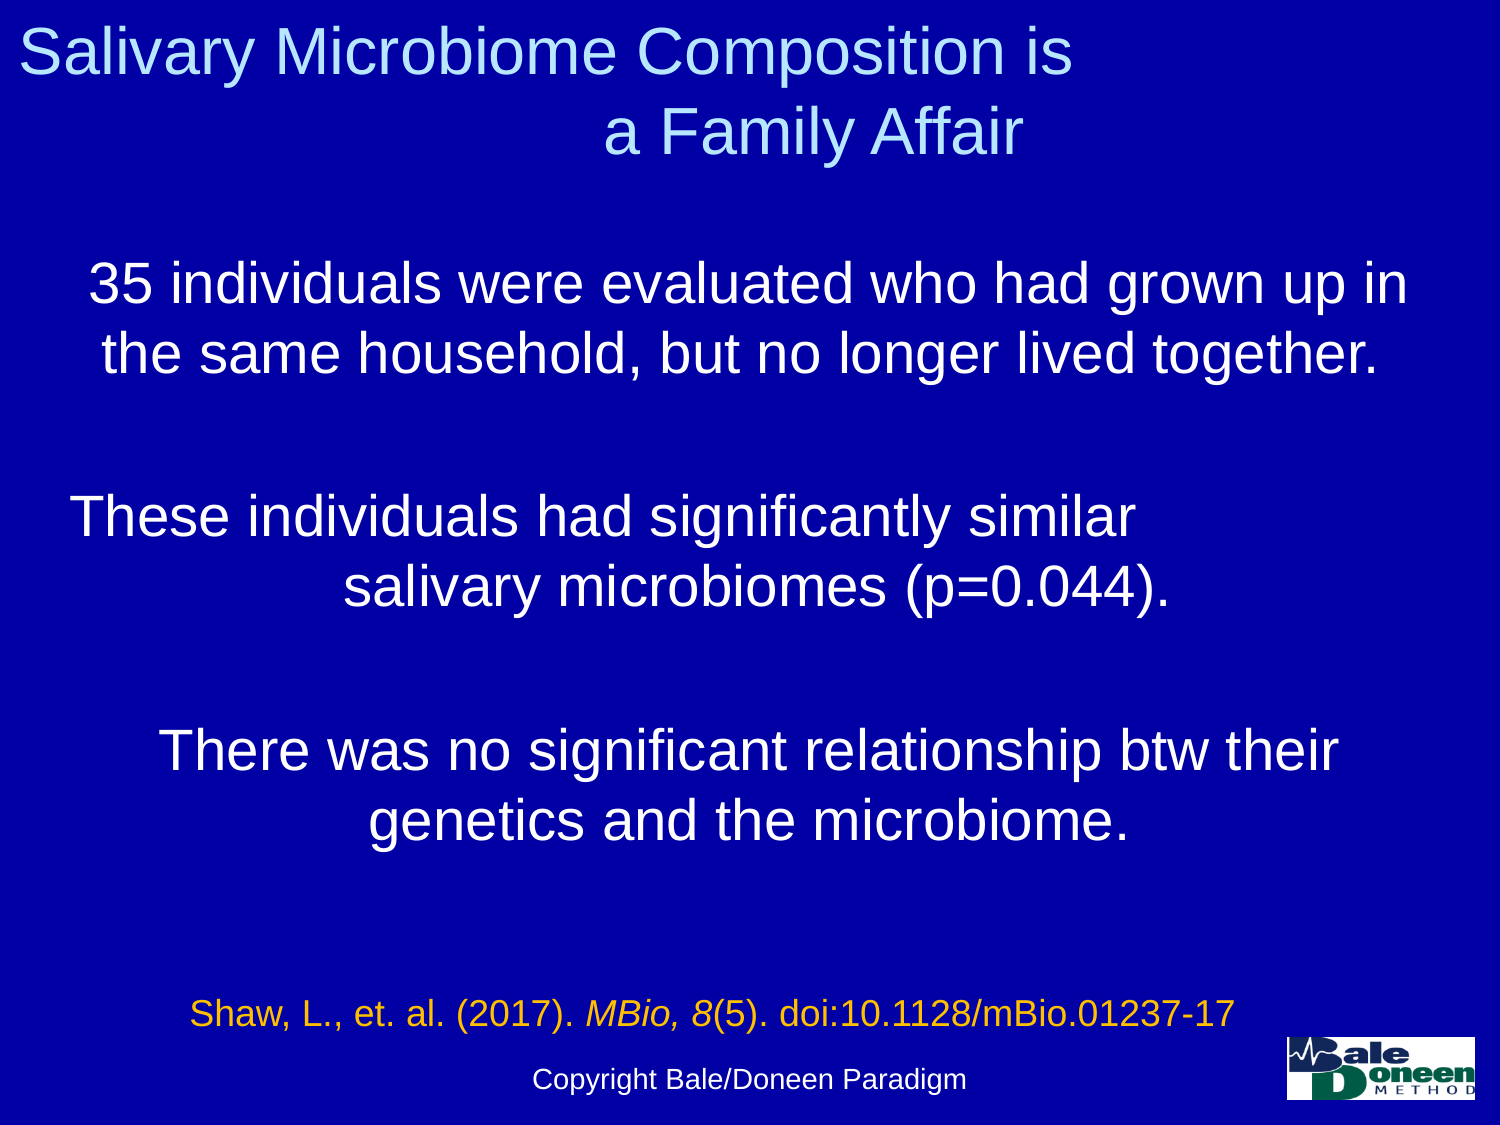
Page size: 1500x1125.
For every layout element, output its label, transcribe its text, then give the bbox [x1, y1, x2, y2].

picture [1287, 1037, 1475, 1100]
list 35 individuals were evaluated who had grown up in the same household, but no longer lived together. These individuals had significantly similar salivary microbiomes (p=0.044). There was no significant relationship btw their genetics and the microbiome. [49, 237, 1451, 967]
footer Copyright Bale/Doneen Paradigm [512, 1087, 988, 1103]
text_box Shaw, L., et. al. (2017). MBio, 8(5). doi:10.1128/mBio.01237-17 [50, 981, 1375, 1087]
title Salivary Microbiome Composition is a Family Affair [0, 0, 1500, 176]
